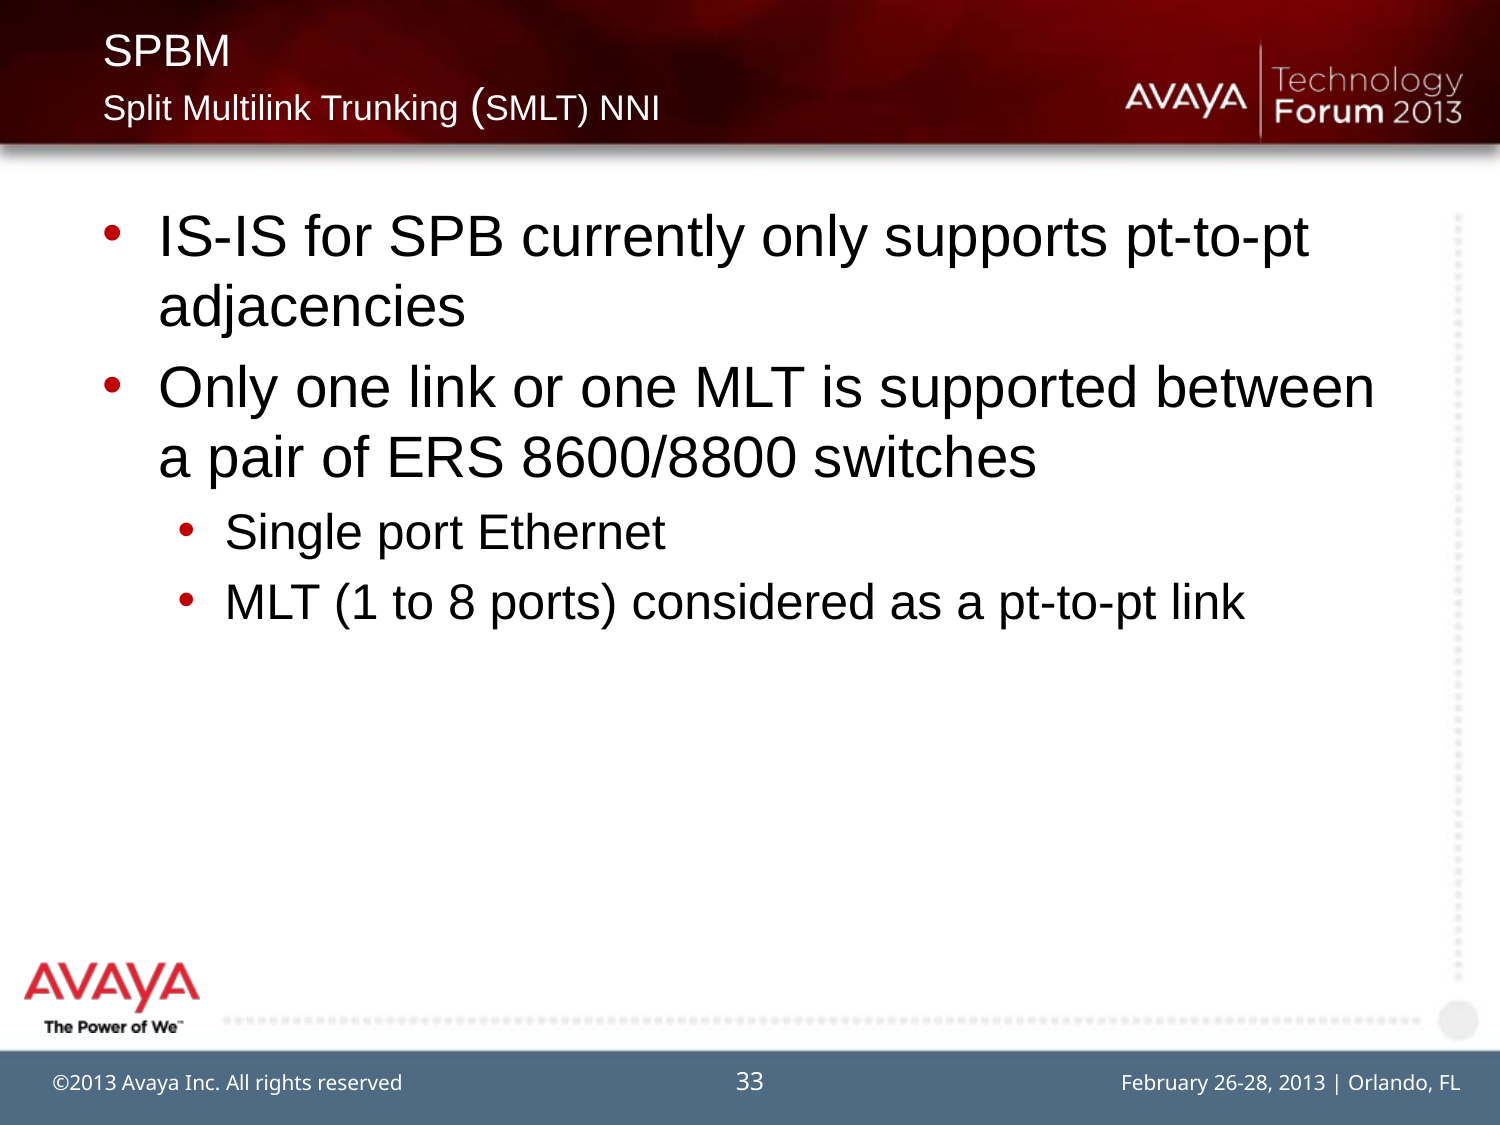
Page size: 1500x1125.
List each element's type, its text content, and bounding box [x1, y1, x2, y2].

picture [0, 0, 1500, 1125]
title SPBM Split Multilink Trunking (SMLT) NNI [87, 12, 975, 138]
list IS-IS for SPB currently only supports pt-to-pt adjacencies Only one link or one MLT is supported between a pair of ERS 8600/8800 switches Single port Ethernet MLT (1 to 8 ports) considered as a pt-to-pt link [87, 190, 1413, 938]
slide_number 33 [575, 1052, 925, 1113]
